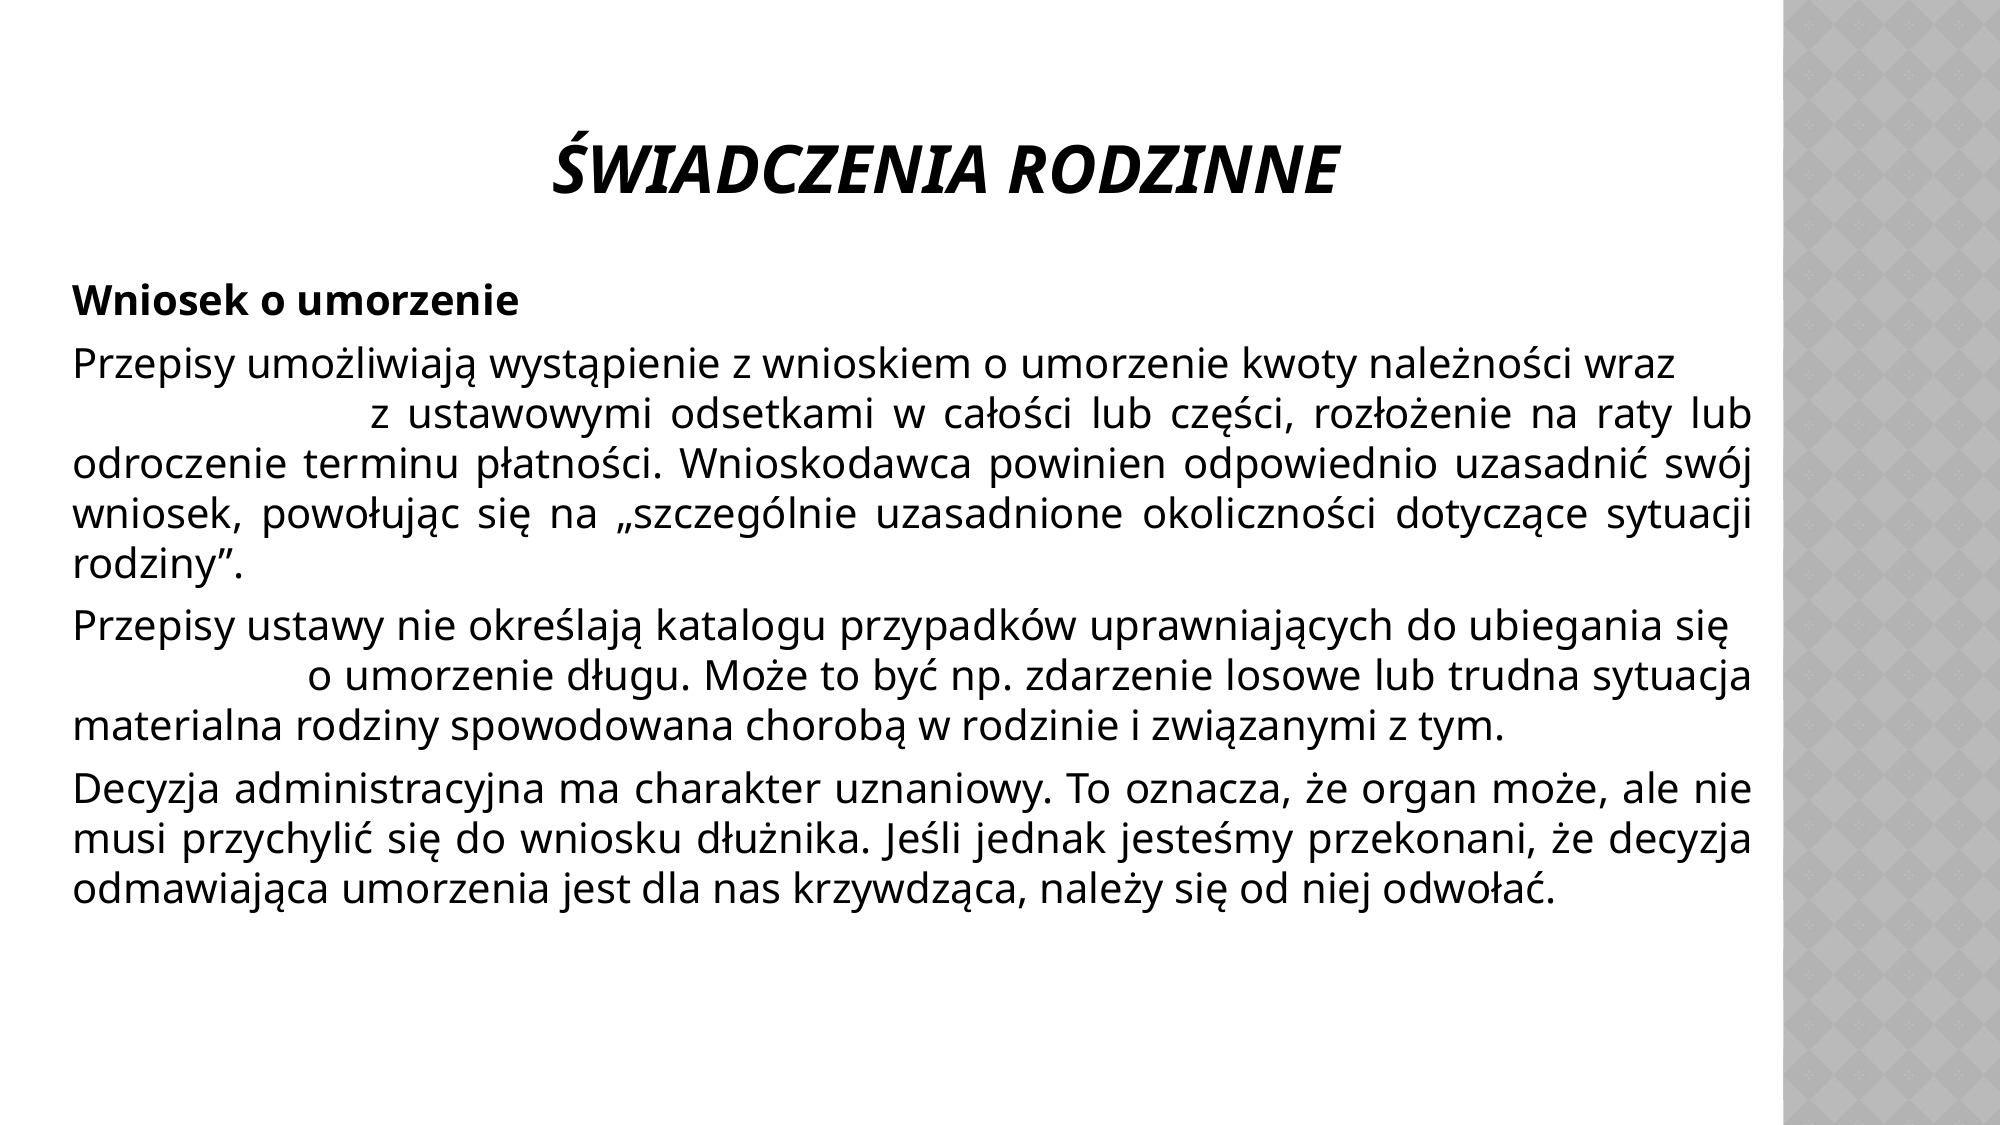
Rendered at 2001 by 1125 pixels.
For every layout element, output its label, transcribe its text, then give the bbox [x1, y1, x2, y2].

title Świadczenia rodzinne [202, 19, 1691, 208]
list Wniosek o umorzenie Przepisy umożliwiają wystąpienie z wnioskiem o umorzenie kwoty należności wraz z ustawowymi odsetkami w całości lub części, rozłożenie na raty lub odroczenie terminu płatności. Wnioskodawca powinien odpowiednio uzasadnić swój wniosek, powołując się na „szczególnie uzasadnione okoliczności dotyczące sytuacji rodziny”. Przepisy ustawy nie określają katalogu przypadków uprawniających do ubiegania się o umorzenie długu. Może to być np. zdarzenie losowe lub trudna sytuacja materialna rodziny spowodowana chorobą w rodzinie i związanymi z tym. Decyzja administracyjna ma charakter uznaniowy. To oznacza, że organ może, ale nie musi przychylić się do wniosku dłużnika. Jeśli jednak jesteśmy przekonani, że decyzja odmawiająca umorzenia jest dla nas krzywdząca, należy się od niej odwołać. [37, 266, 1769, 1065]
